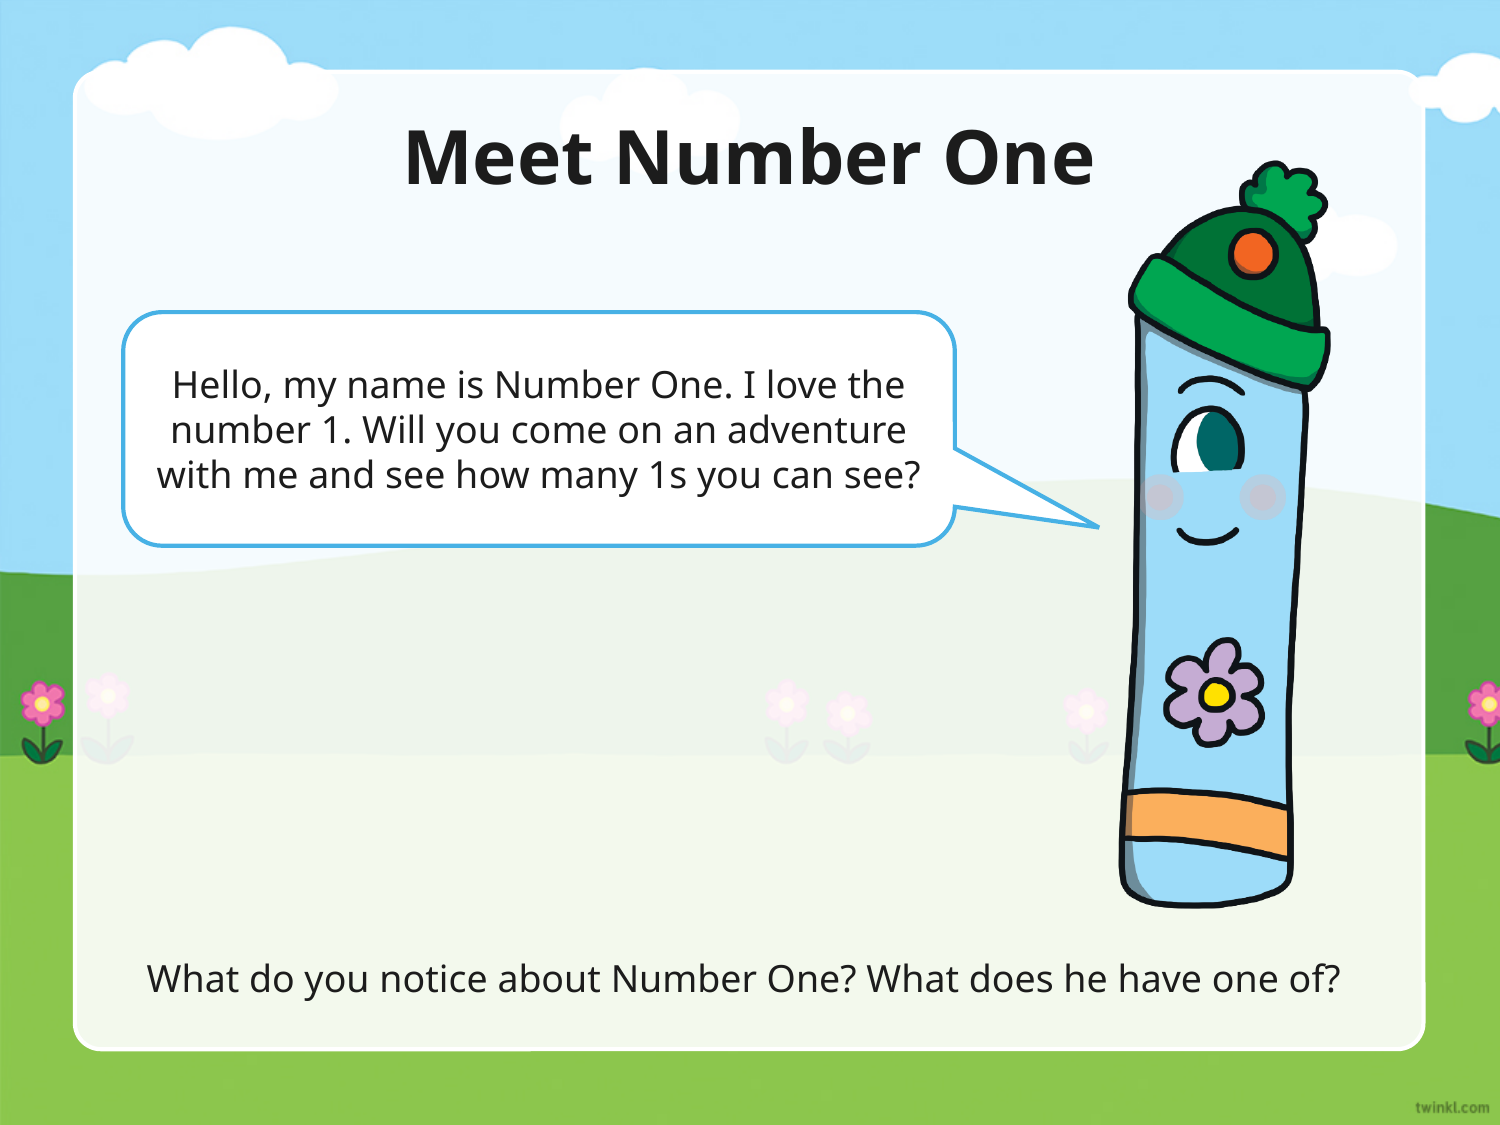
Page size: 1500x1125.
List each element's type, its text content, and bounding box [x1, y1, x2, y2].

text_box Hello, my name is Number One. I love the number 1. Will you come on an adventure with me and see how many 1s you can see? [122, 311, 1100, 547]
title Meet Number One [73, 76, 1426, 244]
text_box What do you notice about Number One? What does he have one of? [123, 955, 1376, 1046]
picture [0, 0, 1500, 1125]
